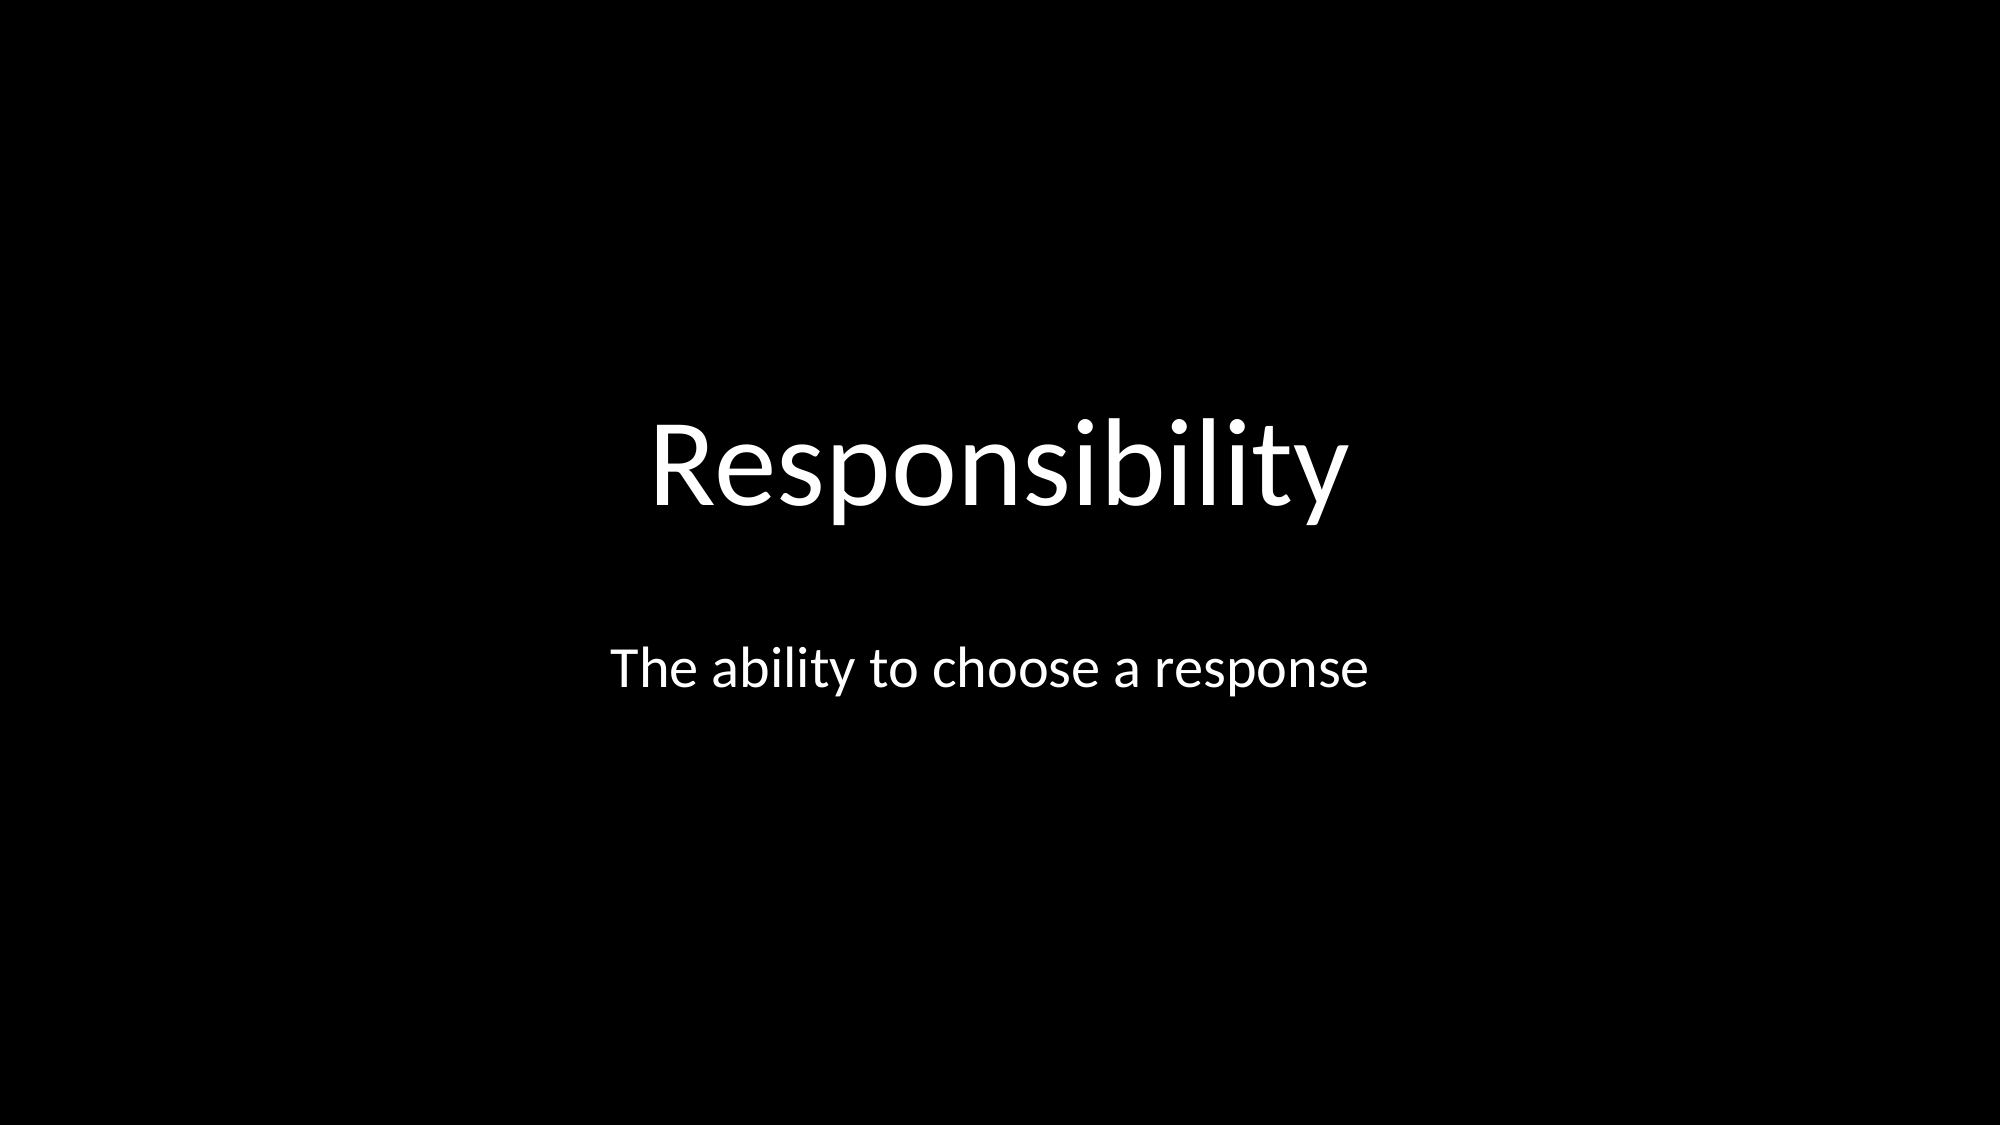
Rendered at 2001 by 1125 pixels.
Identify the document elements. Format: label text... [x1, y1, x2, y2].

list Responsibility The ability to choose a response! [137, 299, 1863, 1014]
